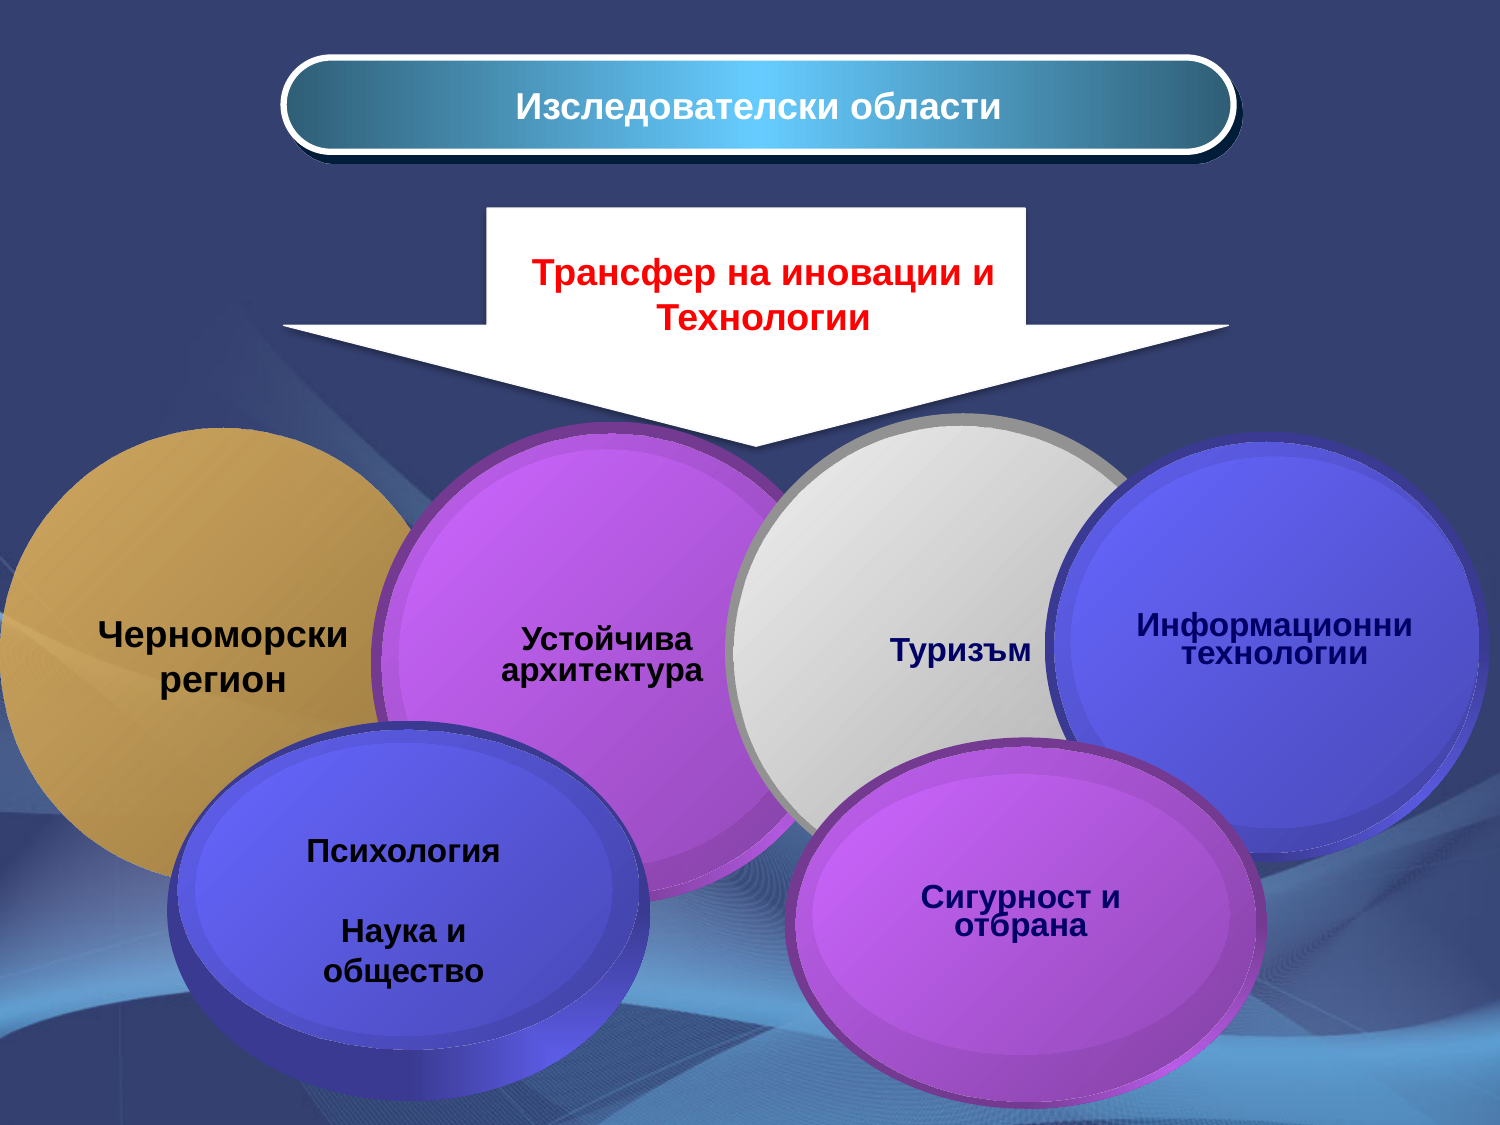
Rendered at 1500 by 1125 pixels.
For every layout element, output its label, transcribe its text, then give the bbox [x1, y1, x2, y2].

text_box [1044, 431, 1490, 863]
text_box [724, 413, 1202, 890]
text_box [282, 207, 1230, 419]
text_box Трансфер на иновации и Технологии [503, 240, 1025, 346]
text_box Черноморски регион [0, 427, 365, 874]
picture [0, 0, 1500, 1125]
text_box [166, 720, 651, 1102]
text_box Изследователски области [283, 57, 1234, 152]
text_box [784, 737, 1268, 1109]
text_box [370, 421, 779, 905]
